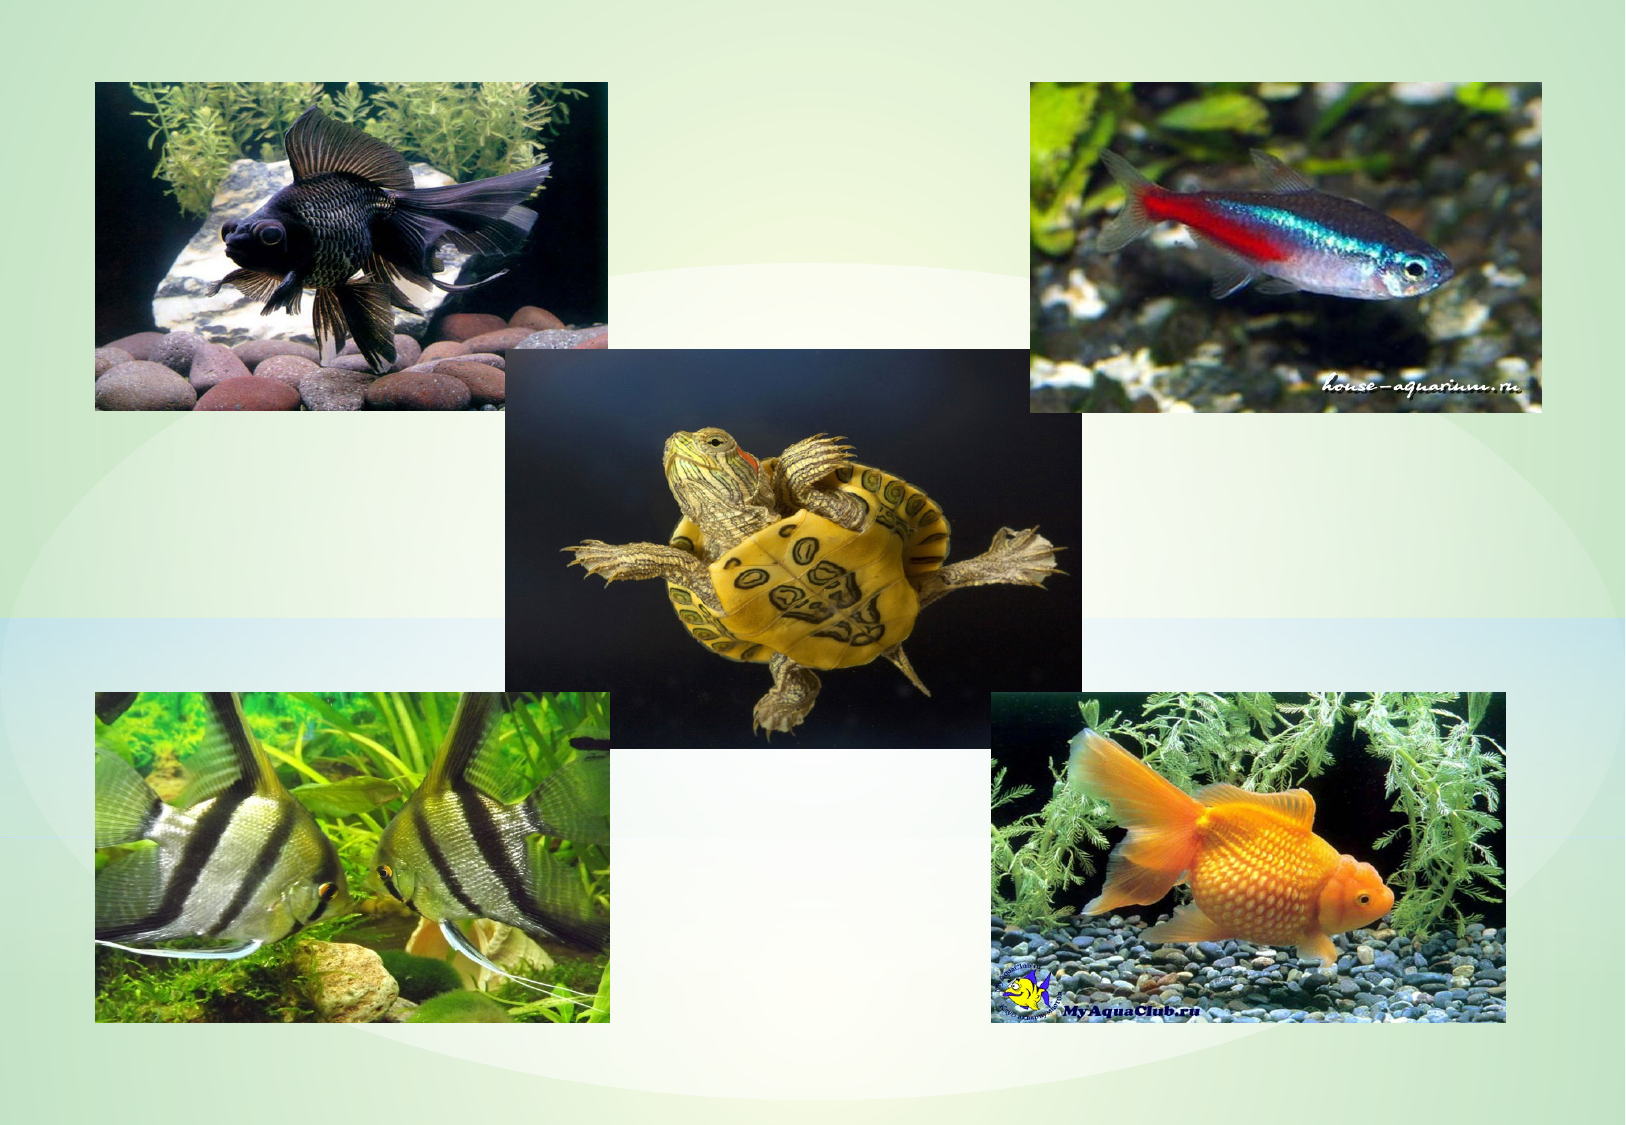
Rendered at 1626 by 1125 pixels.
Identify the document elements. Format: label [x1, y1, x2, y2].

picture [95, 82, 1543, 1024]
